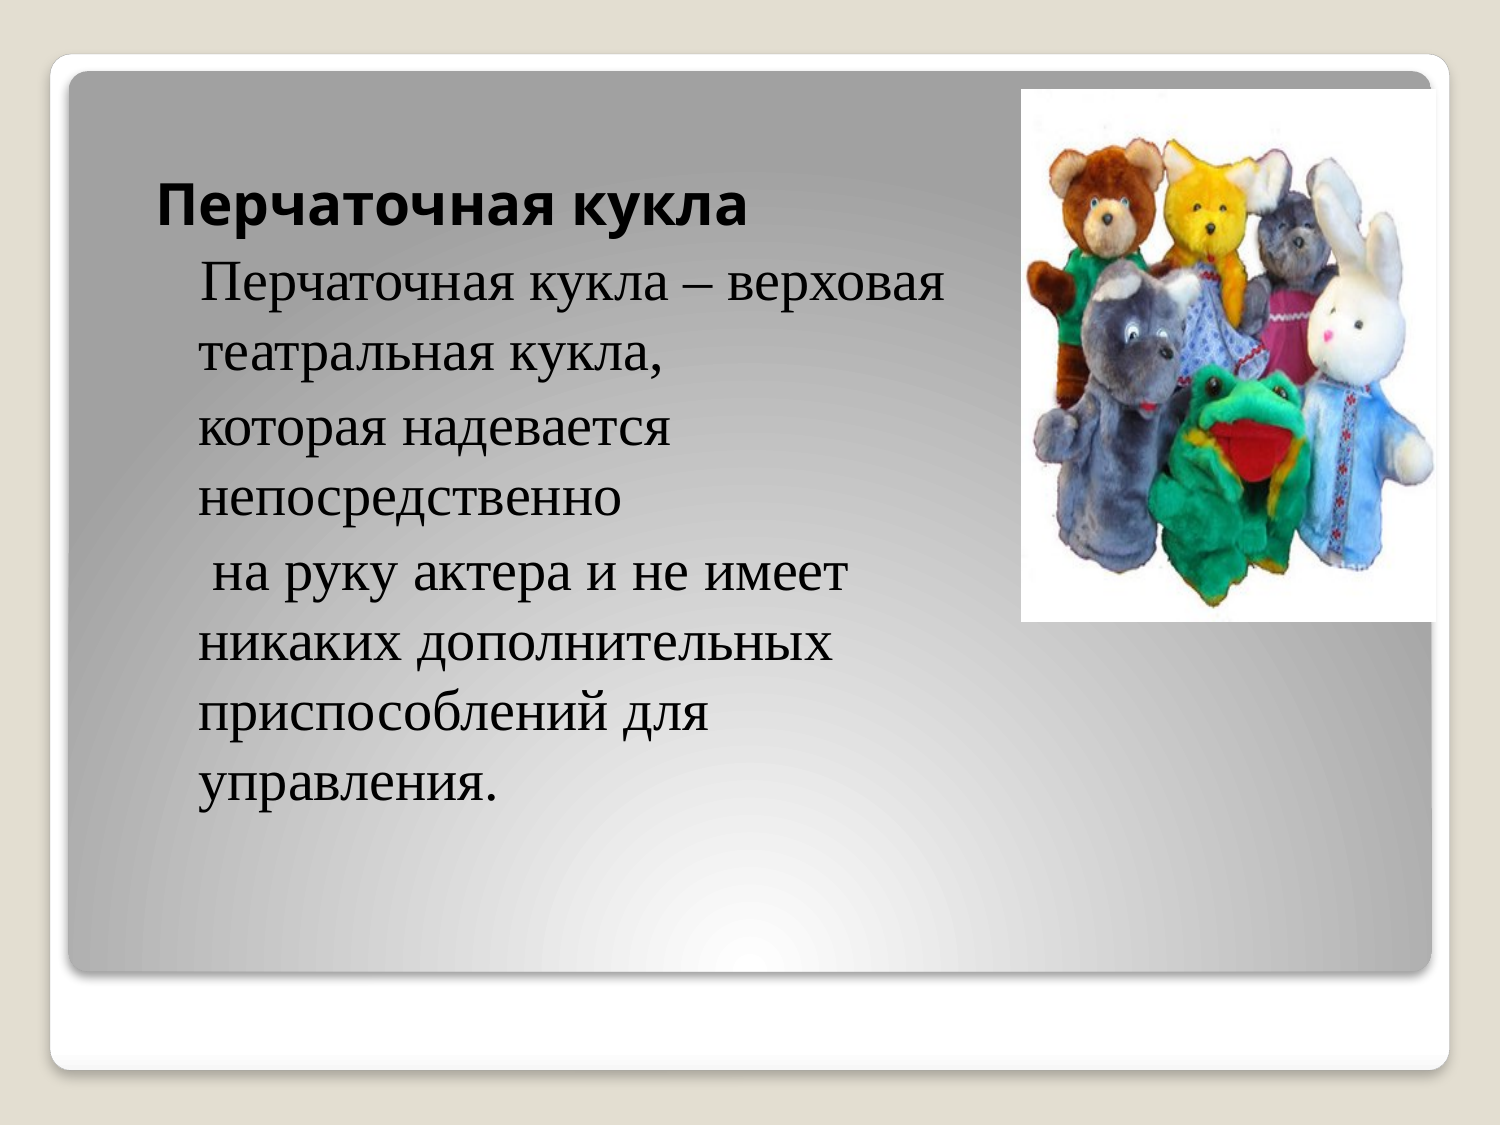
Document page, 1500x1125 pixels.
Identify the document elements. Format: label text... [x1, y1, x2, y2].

list Перчаточная кукла Перчаточная кукла – верховая театральная кукла, которая надевается непосредственно на руку актера и не имеет никаких дополнительных приспособлений для управления. [124, 152, 1022, 928]
picture [1021, 89, 1436, 622]
